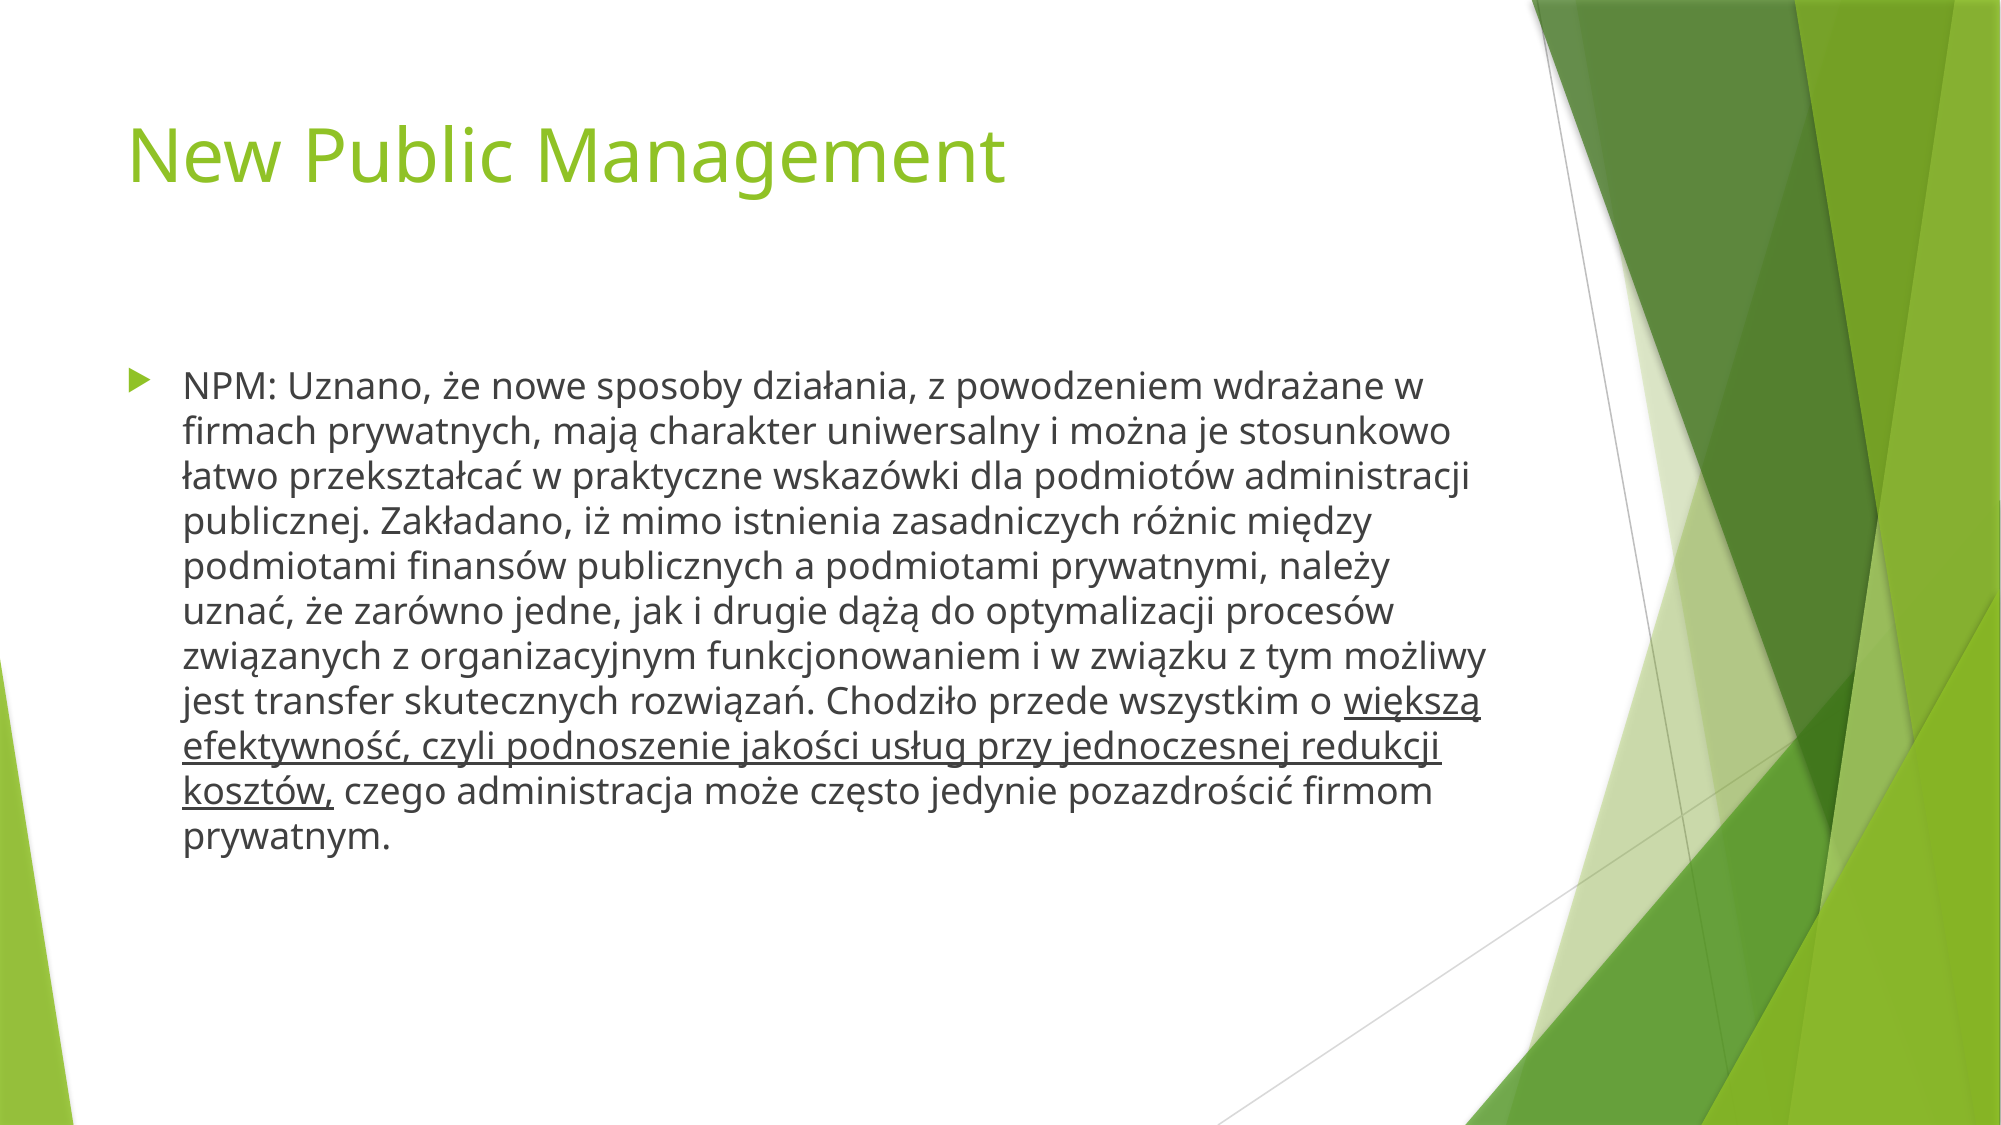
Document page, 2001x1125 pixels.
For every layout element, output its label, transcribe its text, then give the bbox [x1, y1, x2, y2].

title New Public Management [111, 99, 1522, 317]
list NPM: Uznano, że nowe sposoby działania, z powodzeniem wdrażane w firmach prywatnych, mają charakter uniwersalny i można je stosunkowo łatwo przekształcać w praktyczne wskazówki dla podmiotów administracji publicznej. Zakładano, iż mimo istnienia zasadniczych różnic między podmiotami finansów publicznych a podmiotami prywatnymi, należy uznać, że zarówno jedne, jak i drugie dążą do optymalizacji procesów związanych z organizacyjnym funkcjonowaniem i w związku z tym możliwy jest transfer skutecznych rozwiązań. Chodziło przede wszystkim o większą efektywność, czyli podnoszenie jakości usług przy jednoczesnej redukcji kosztów, czego administracja może często jedynie pozazdrościć firmom prywatnym. [111, 354, 1522, 992]
